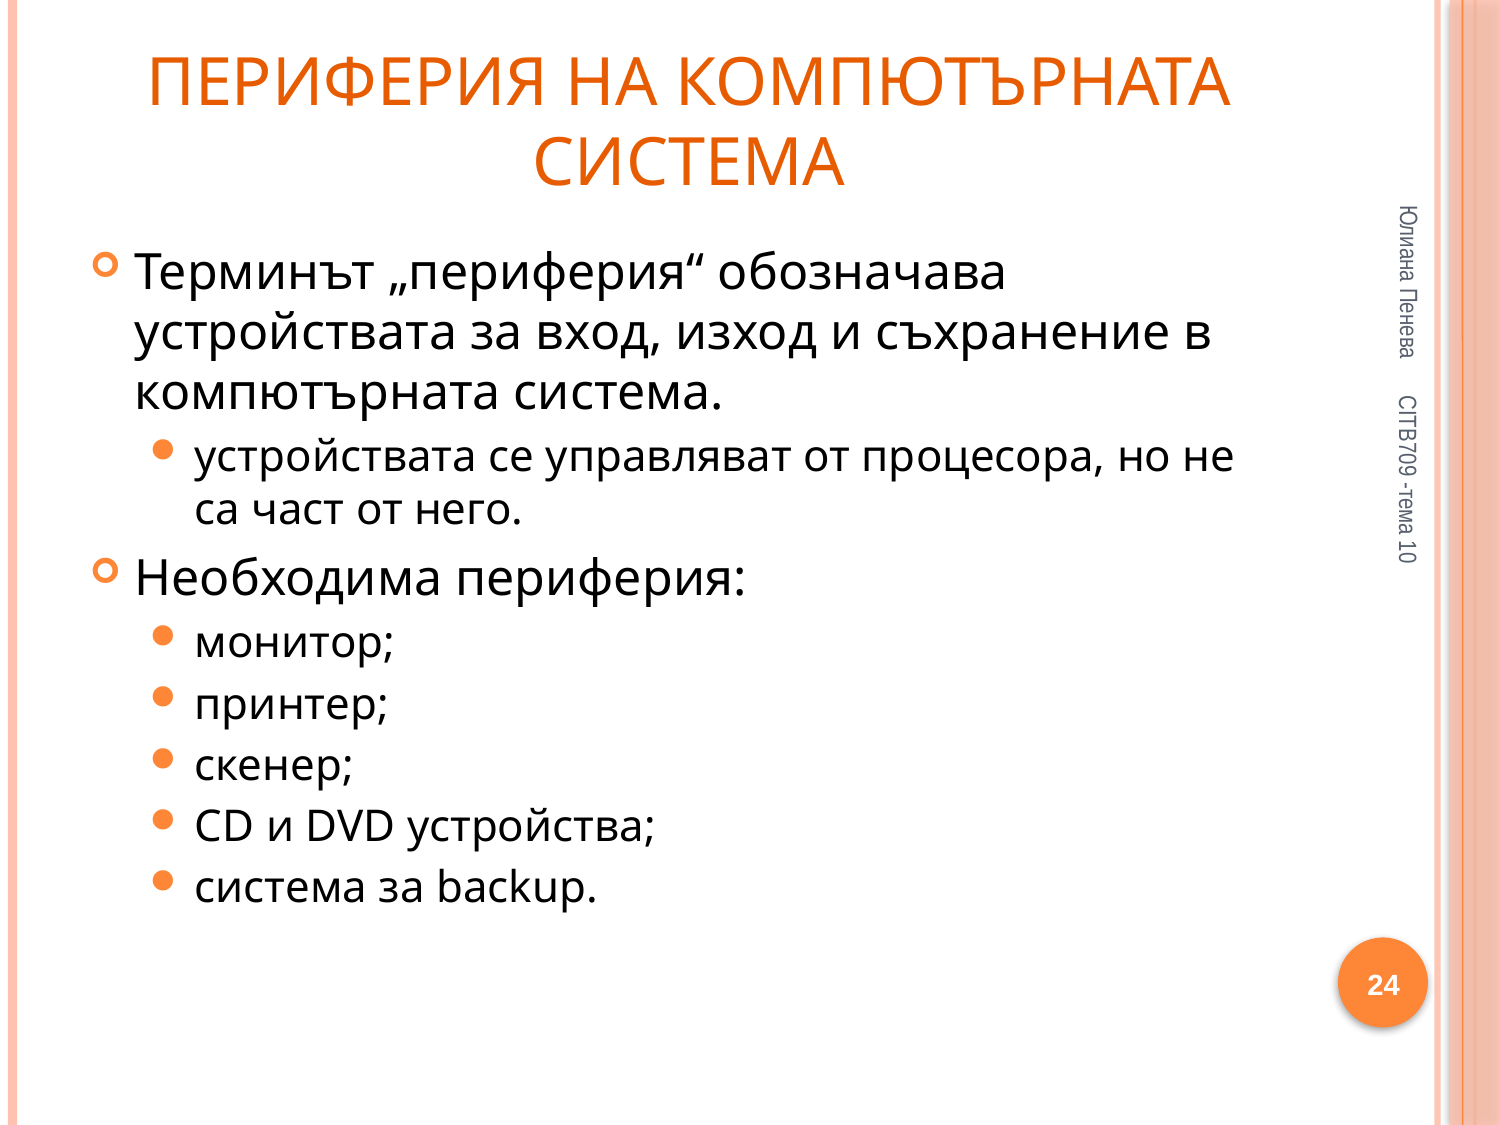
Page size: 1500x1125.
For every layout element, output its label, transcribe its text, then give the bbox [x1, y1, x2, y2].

footer CITB709 -тема 10 [1379, 380, 1440, 906]
slide_number Юлиана Пенева [1378, 43, 1442, 374]
title Периферия на компютърната система [76, 19, 1302, 207]
slide_number 24 [1333, 940, 1434, 1026]
list Терминът „периферия“ обозначава устройствата за вход, изход и съхранение в компютърната система. устройствата се управляват от процесора, но не са част от него. Необходима периферия: монитор; принтер; скенер; CD и DVD устройства; система за backup. [75, 231, 1300, 1062]
